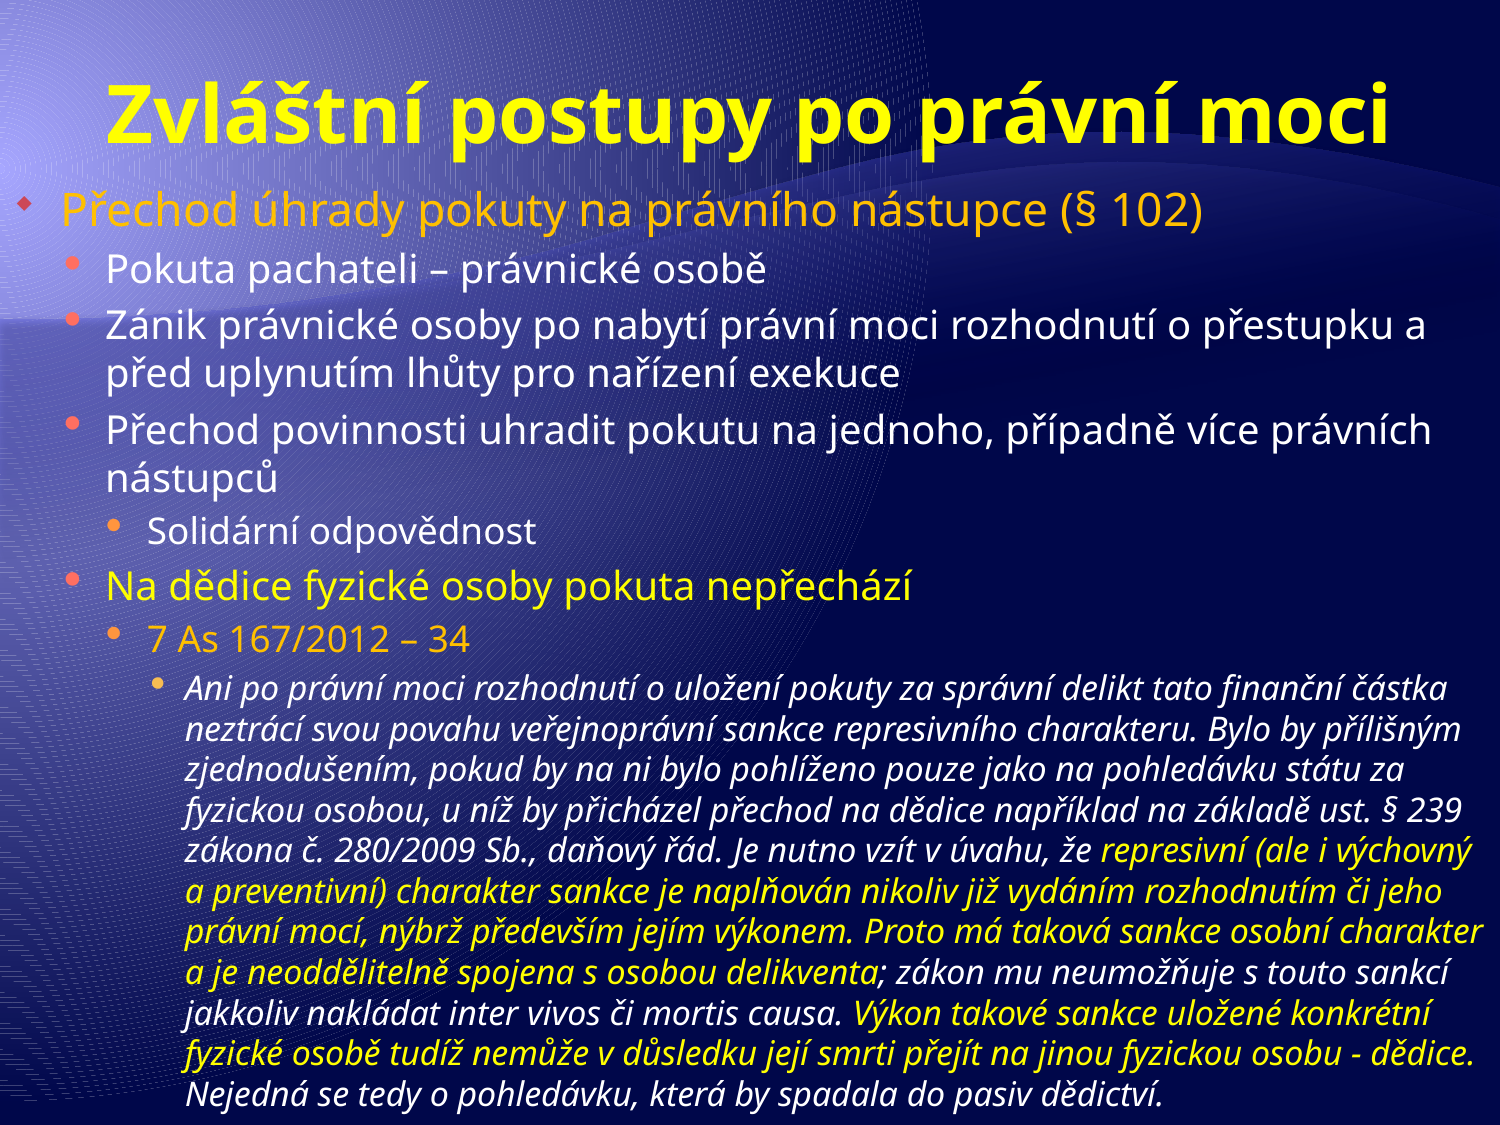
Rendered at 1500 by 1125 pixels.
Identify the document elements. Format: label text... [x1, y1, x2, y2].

title Zvláštní postupy po právní moci [75, 0, 1425, 161]
list Přechod úhrady pokuty na právního nástupce (§ 102) Pokuta pachateli – právnické osobě Zánik právnické osoby po nabytí právní moci rozhodnutí o přestupku a před uplynutím lhůty pro nařízení exekuce Přechod povinnosti uhradit pokutu na jednoho, případně více právních nástupců Solidární odpovědnost Na dědice fyzické osoby pokuta nepřechází 7 As 167/2012 – 34 Ani po právní moci rozhodnutí o uložení pokuty za správní delikt tato finanční částka neztrácí svou povahu veřejnoprávní sankce represivního charakteru. Bylo by přílišným zjednodušením, pokud by na ni bylo pohlíženo pouze jako na pohledávku státu za fyzickou osobou, u níž by přicházel přechod na dědice například na základě ust. § 239 zákona č. 280/2009 Sb., daňový řád. Je nutno vzít v úvahu, že represivní (ale i výchovný a preventivní) charakter sankce je naplňován nikoliv již vydáním rozhodnutím či jeho právní mocí, nýbrž především jejím výkonem. Proto má taková sankce osobní charakter a je neoddělitelně spojena s osobou delikventa; zákon mu neumožňuje s touto sankcí jakkoliv nakládat inter vivos či mortis causa. Výkon takové sankce uložené konkrétní fyzické osobě tudíž nemůže v důsledku její smrti přejít na jinou fyzickou osobu - dědice. Nejedná se tedy o pohledávku, která by spadala do pasiv dědictví. [0, 172, 1500, 1125]
